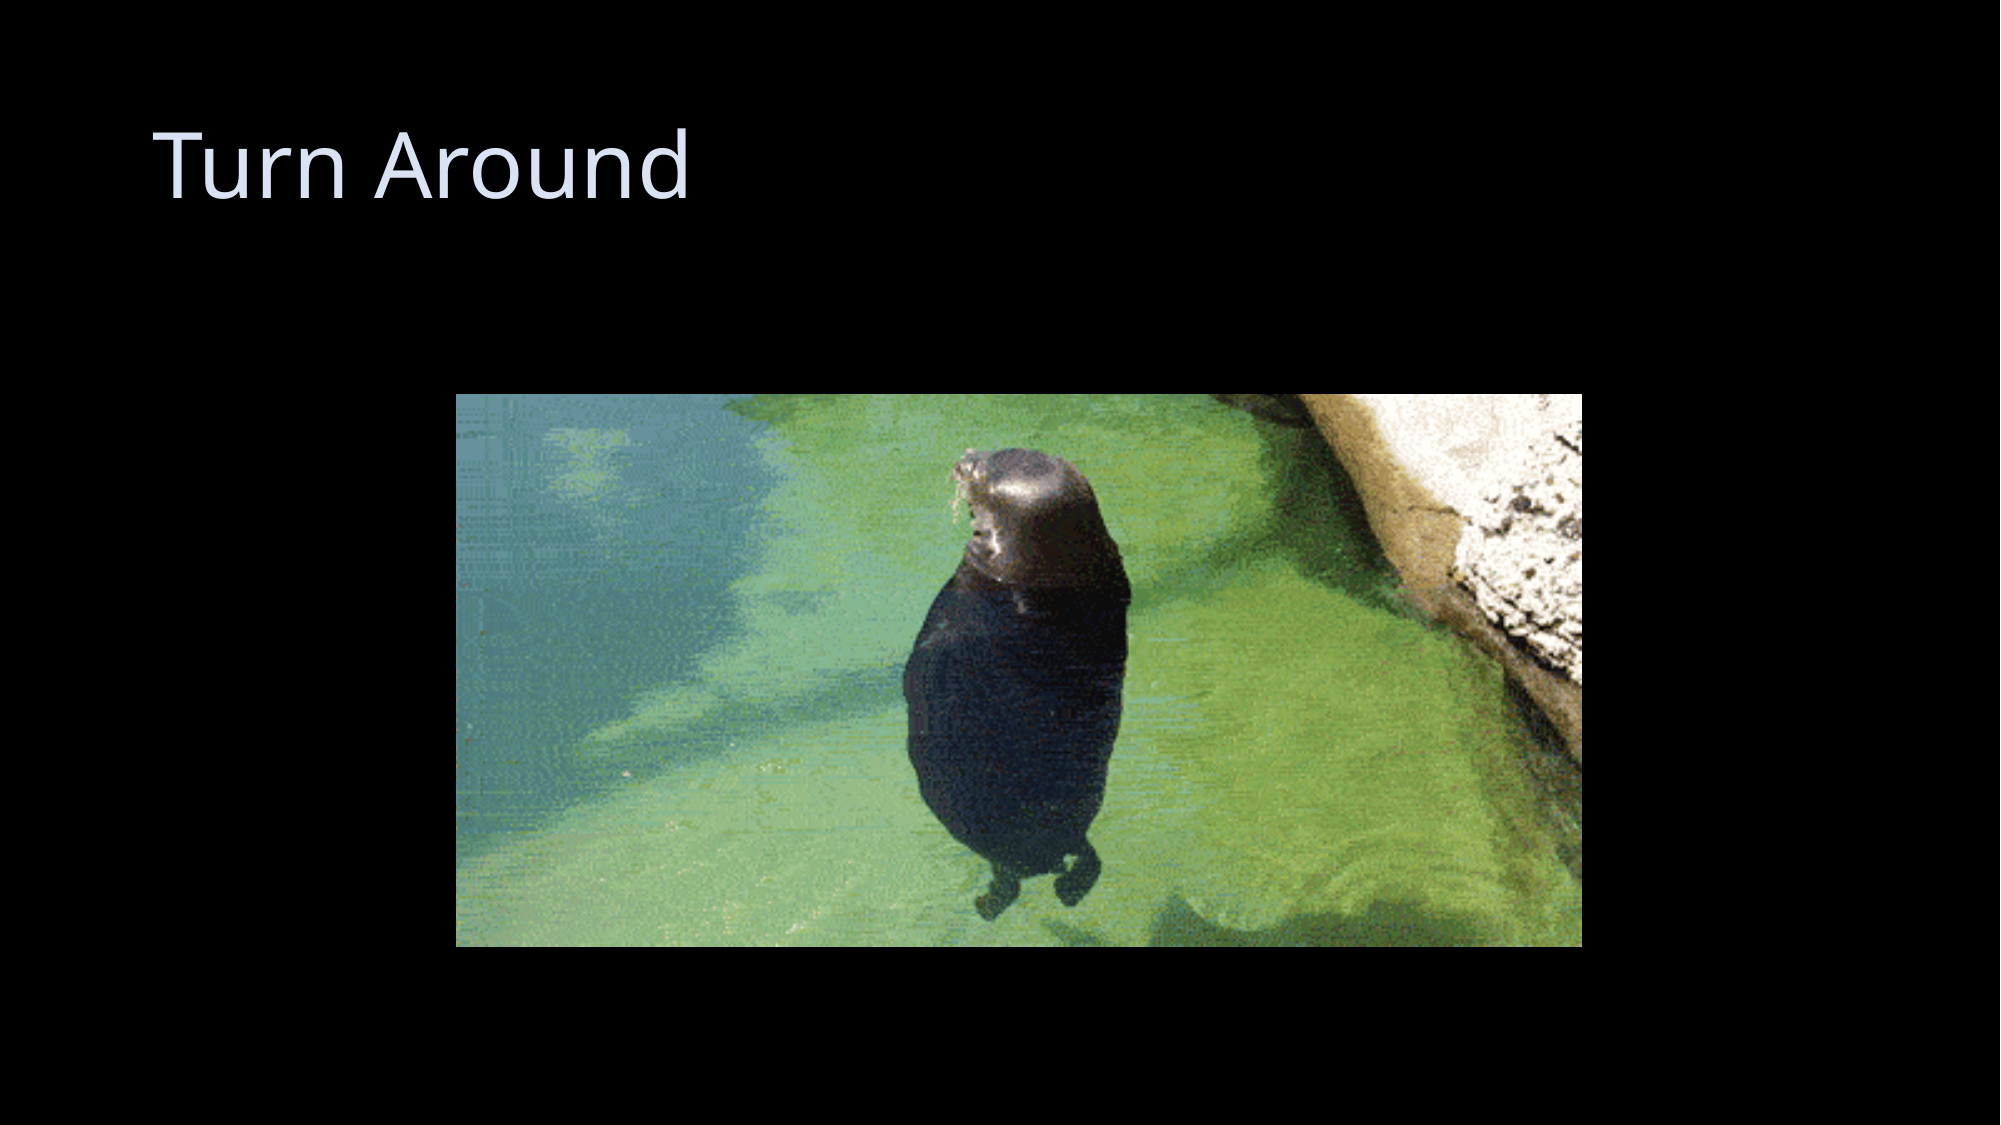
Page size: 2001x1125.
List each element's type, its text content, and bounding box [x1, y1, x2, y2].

title Turn Around [137, 59, 1863, 278]
picture [456, 394, 1582, 947]
